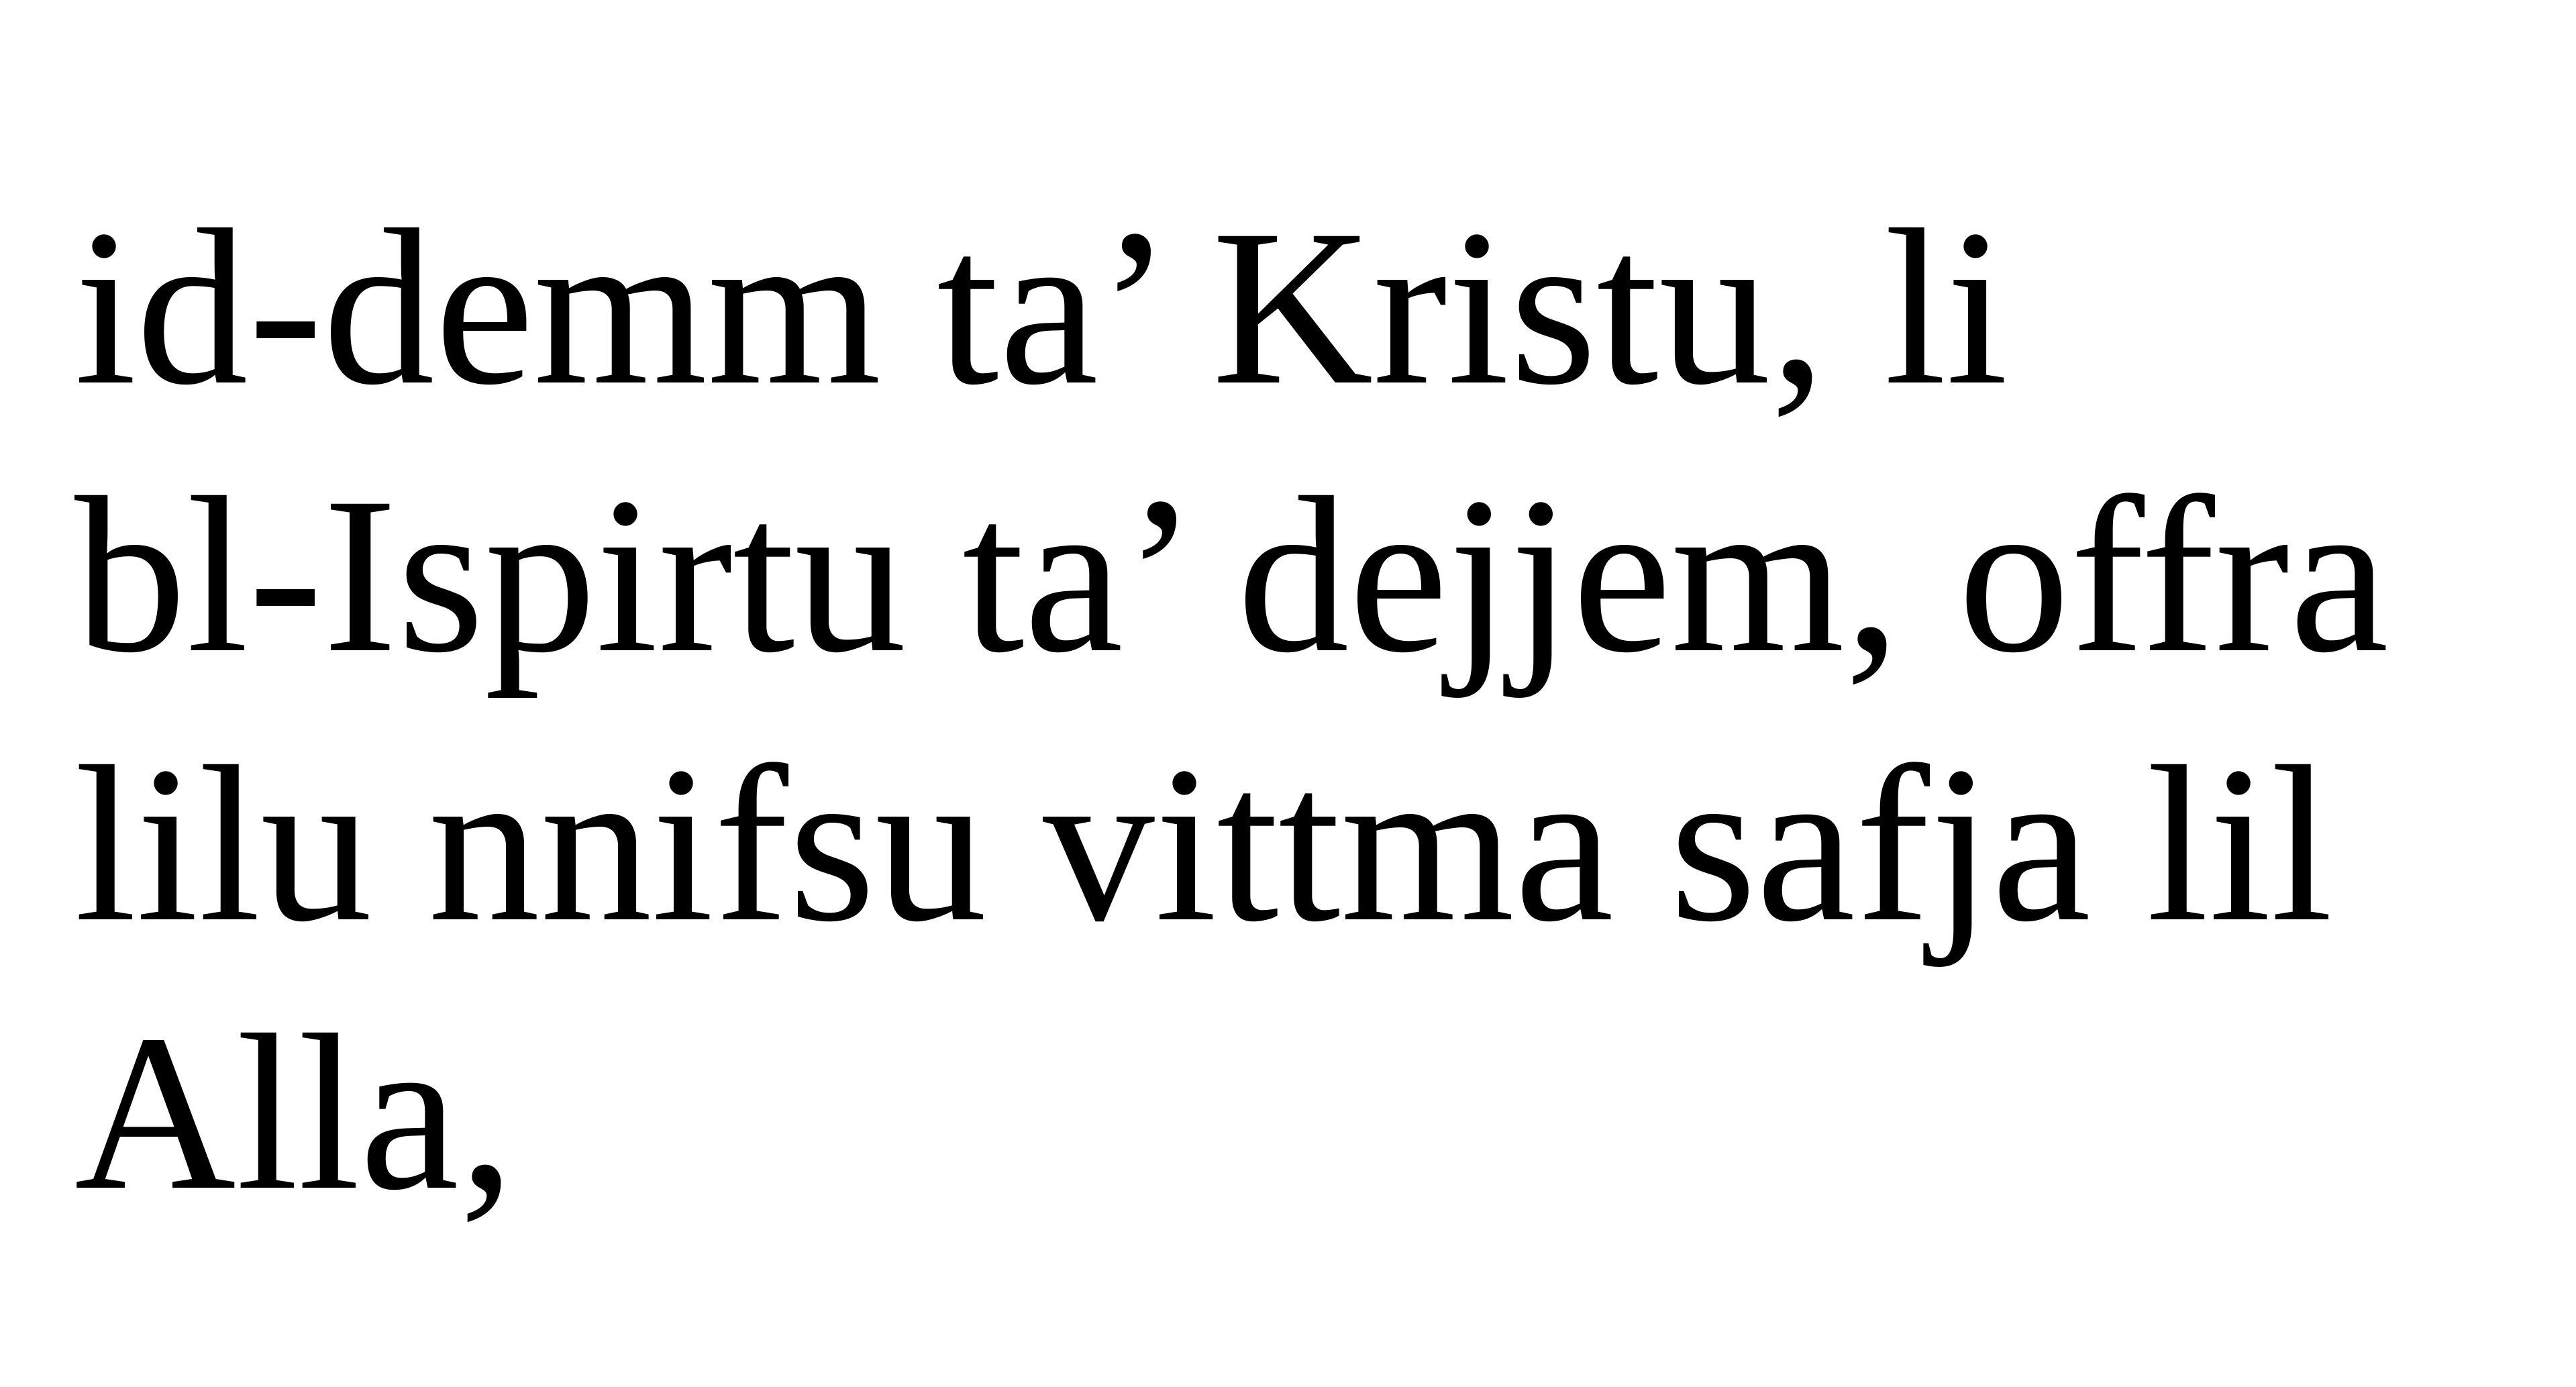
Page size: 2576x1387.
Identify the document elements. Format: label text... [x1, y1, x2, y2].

text_box id-demm ta’ Kristu, li bl-Ispirtu ta’ dejjem, offra lilu nnifsu vittma safja lil Alla, [64, 154, 2511, 1237]
